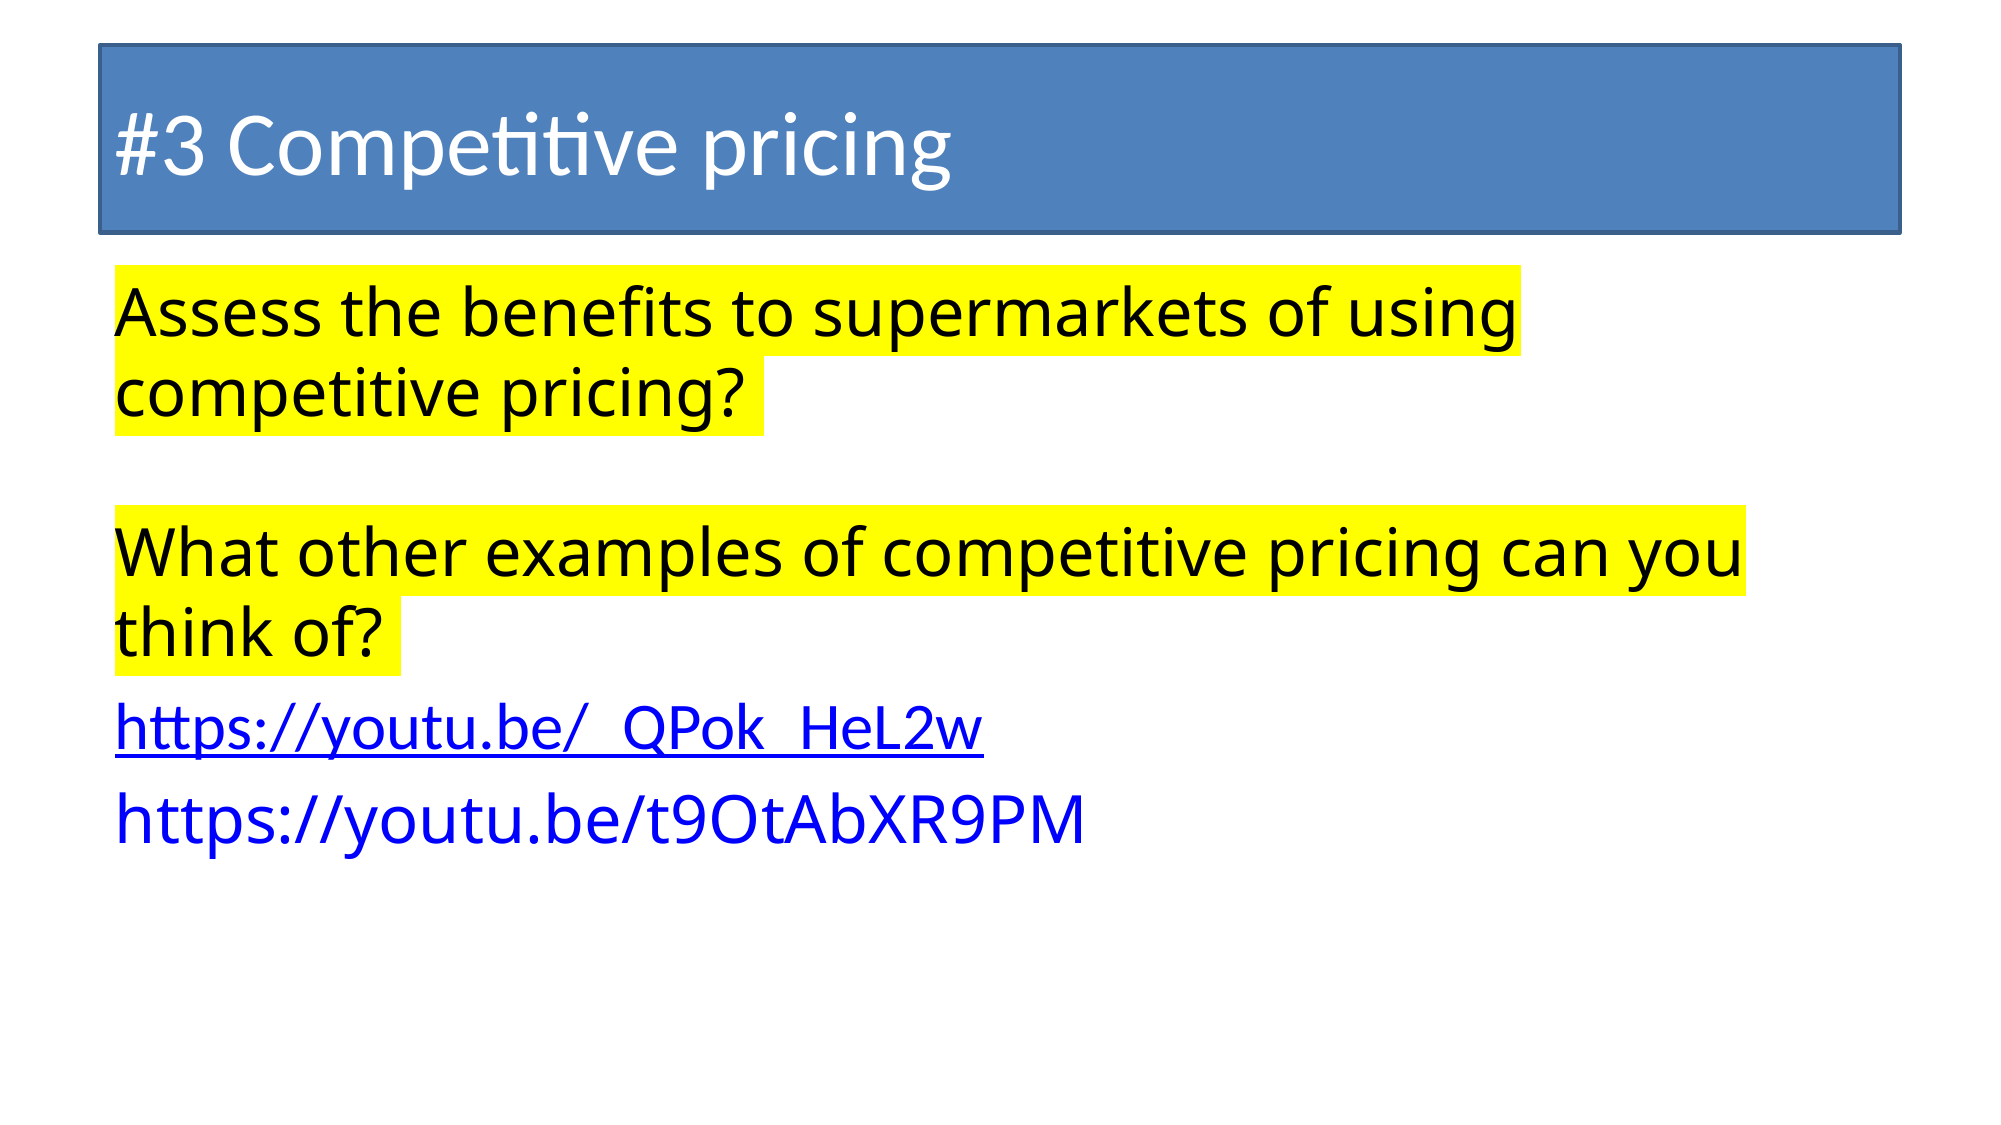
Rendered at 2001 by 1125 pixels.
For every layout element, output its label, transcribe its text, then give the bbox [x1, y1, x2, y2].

text_box #3 Competitive pricing [98, 43, 1902, 235]
list Assess the benefits to supermarkets of using competitive pricing? What other examples of competitive pricing can you think of? https://youtu.be/_QPok_HeL2w https://youtu.be/t9OtAbXR9PM [99, 262, 1900, 1005]
